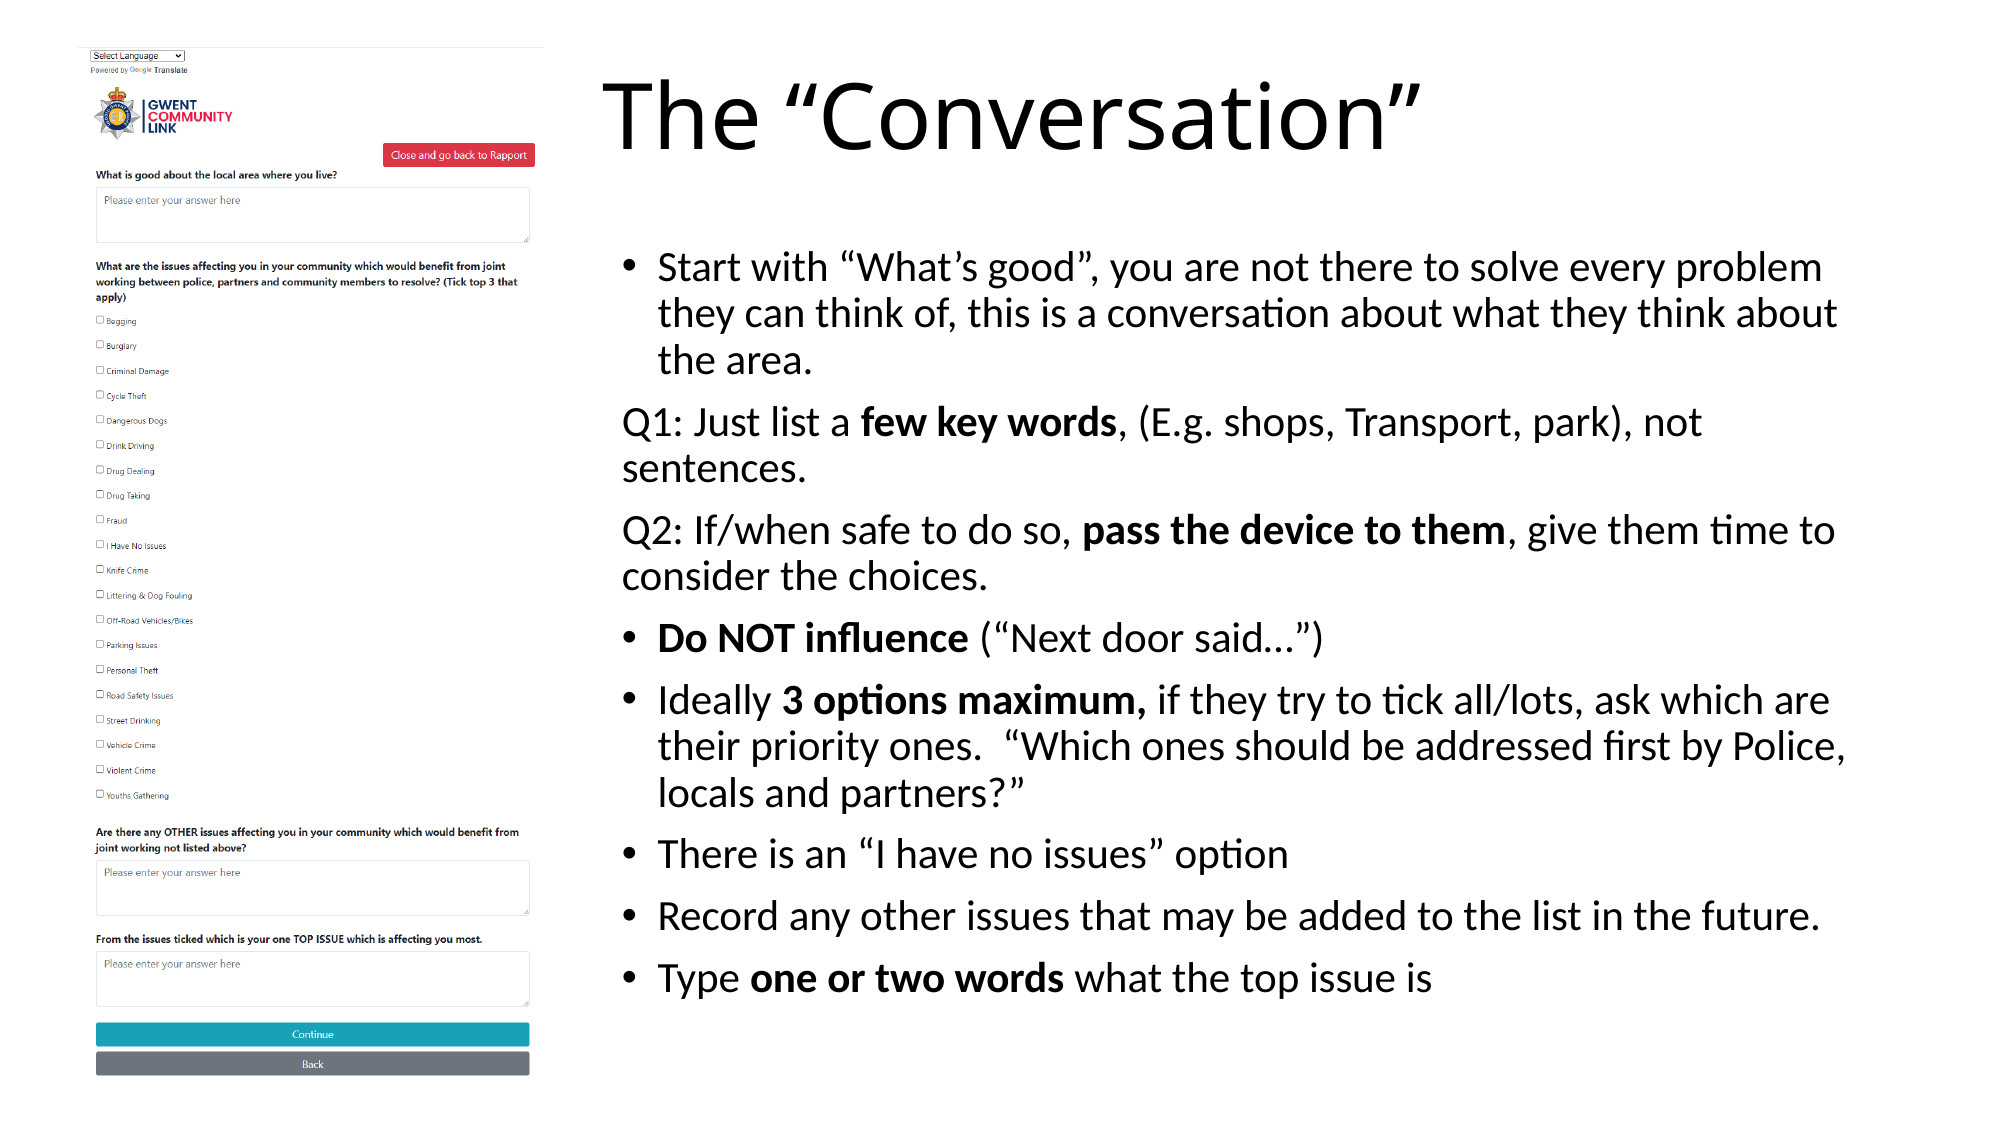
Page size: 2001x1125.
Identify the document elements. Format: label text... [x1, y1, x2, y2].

title The “Conversation” [587, 47, 1863, 193]
picture [78, 45, 544, 1080]
list Start with “What’s good”, you are not there to solve every problem they can think of, this is a conversation about what they think about the area. Q1: Just list a few key words, (E.g. shops, Transport, park), not sentences. Q2: If/when safe to do so, pass the device to them, give them time to consider the choices. Do NOT influence (“Next door said…”) Ideally 3 options maximum, if they try to tick all/lots, ask which are their priority ones. “Which ones should be addressed first by Police, locals and partners?” There is an “I have no issues” option Record any other issues that may be added to the list in the future. Type one or two words what the top issue is [606, 236, 1906, 1014]
